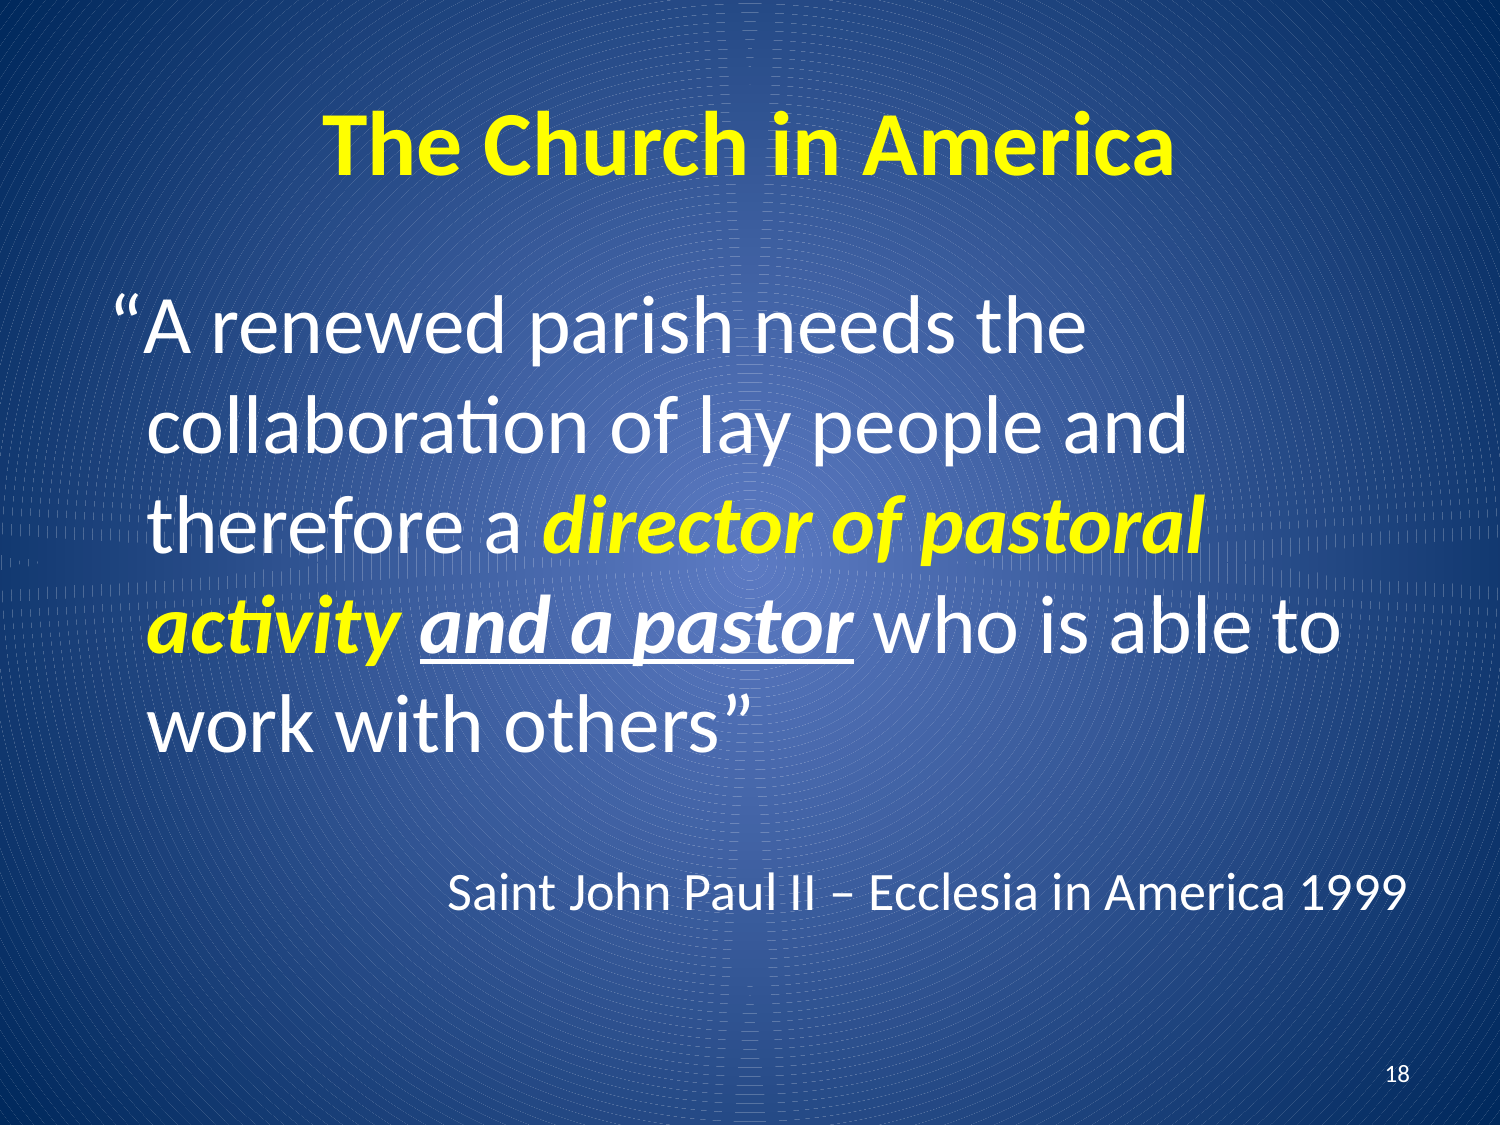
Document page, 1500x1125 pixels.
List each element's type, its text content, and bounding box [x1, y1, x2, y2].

title The Church in America [75, 45, 1425, 233]
list “A renewed parish needs the collaboration of lay people and therefore a director of pastoral activity and a pastor who is able to work with others” Saint John Paul II – Ecclesia in America 1999 [75, 262, 1425, 1005]
slide_number 18 [1074, 1042, 1425, 1103]
